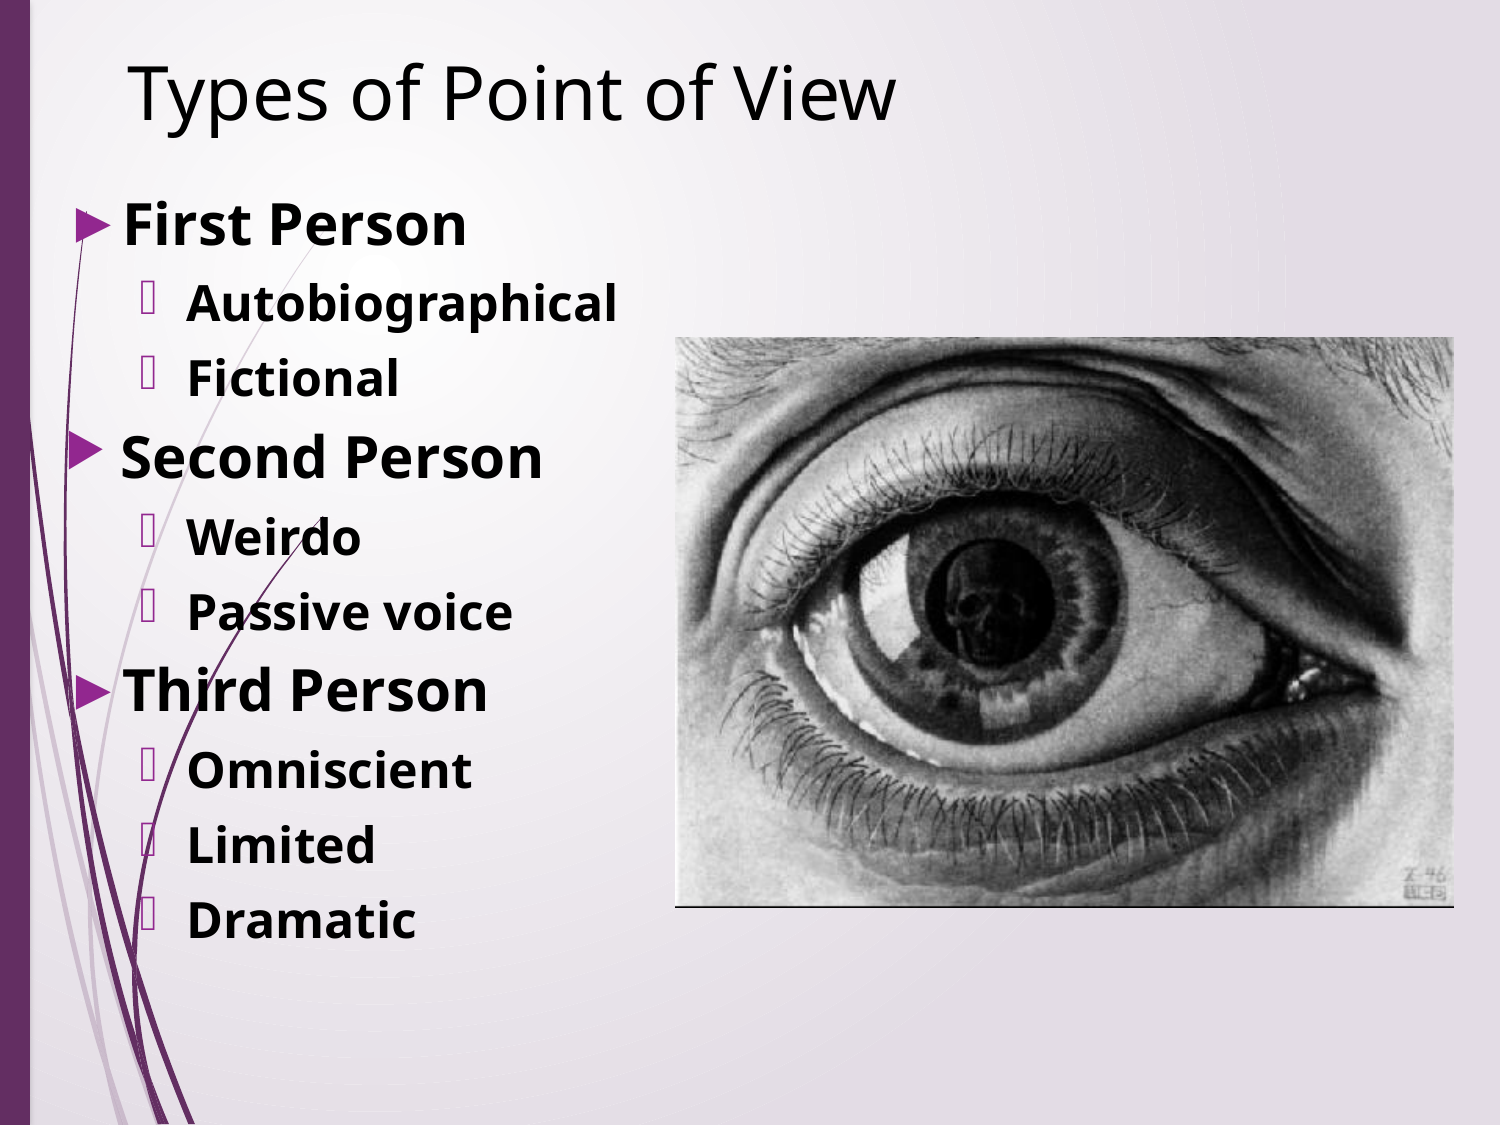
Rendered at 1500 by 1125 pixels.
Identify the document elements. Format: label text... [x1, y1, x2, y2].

picture [674, 337, 1454, 909]
title Types of Point of View [112, 37, 1451, 175]
list First Person Autobiographical Fictional Second Person Weirdo Passive voice Third Person Omniscient Limited Dramatic [49, 187, 1451, 1100]
